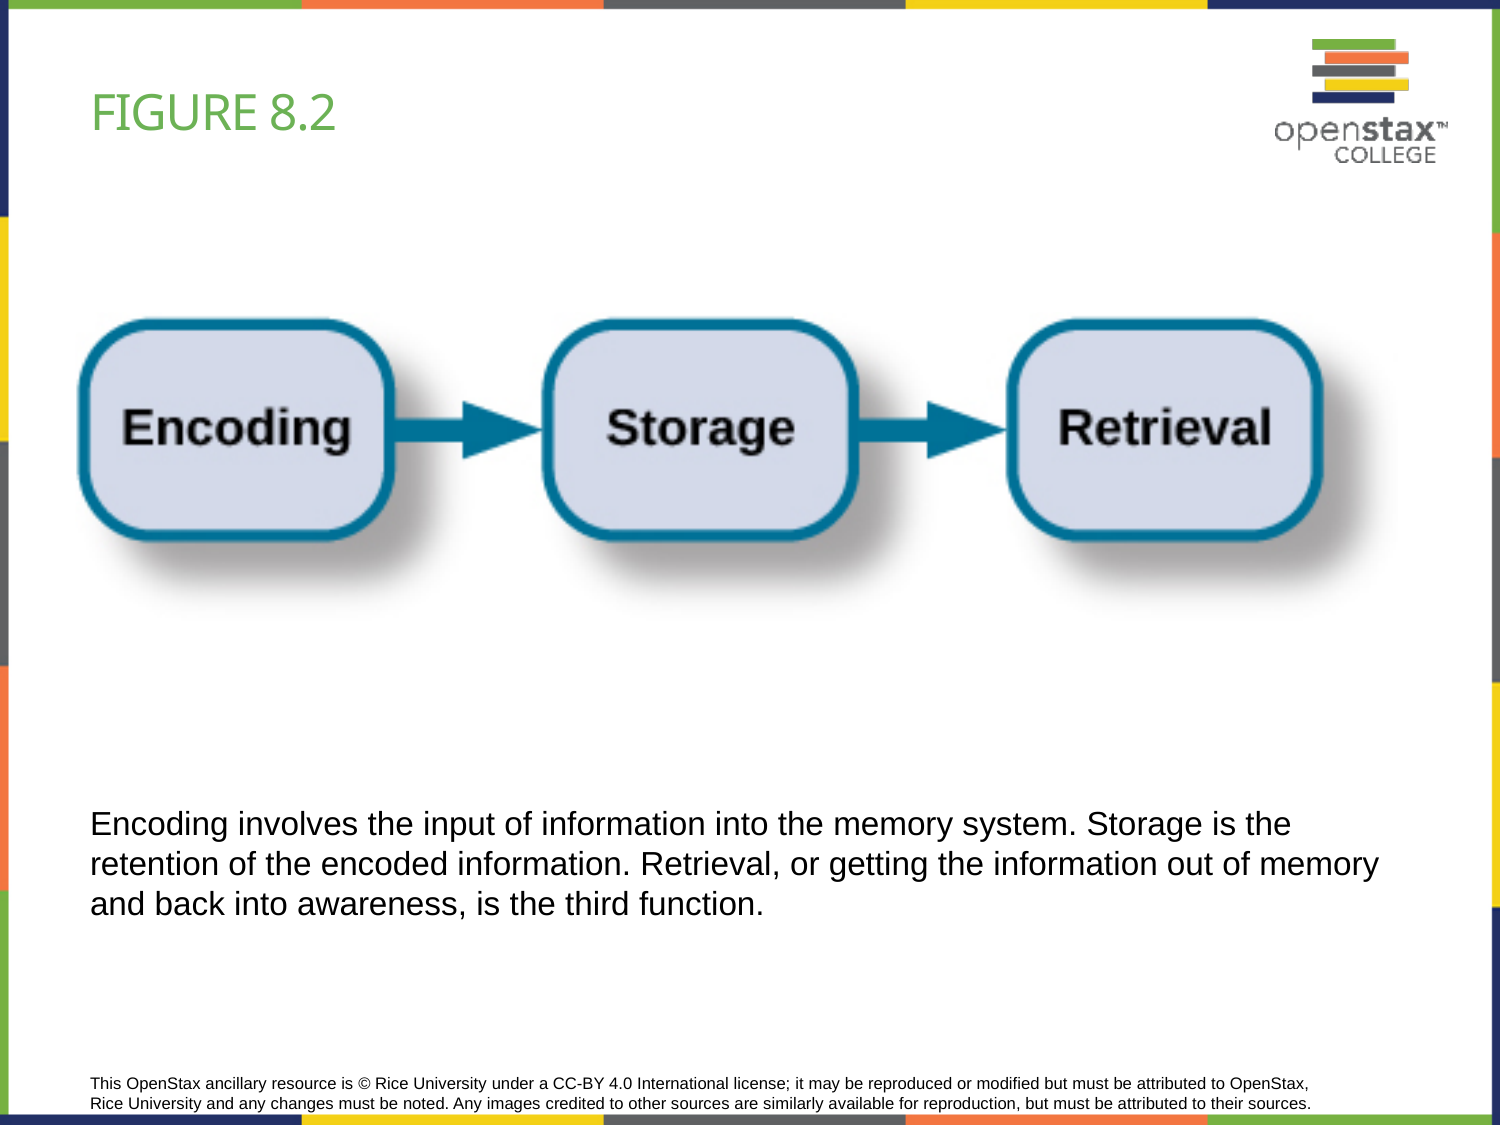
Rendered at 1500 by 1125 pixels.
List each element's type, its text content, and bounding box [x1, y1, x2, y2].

list Encoding involves the input of information into the memory system. Storage is the retention of the encoded information. Retrieval, or getting the information out of memory and back into awareness, is the third function. [75, 794, 1398, 986]
picture [0, 0, 1500, 1125]
footer This OpenStax ancillary resource is © Rice University under a CC-BY 4.0 International license; it may be reproduced or modified but must be attributed to OpenStax, Rice University and any changes must be noted. Any images credited to other sources are similarly available for reproduction, but must be attributed to their sources. [75, 1065, 1337, 1112]
title Figure 8.2 [75, 39, 1274, 148]
